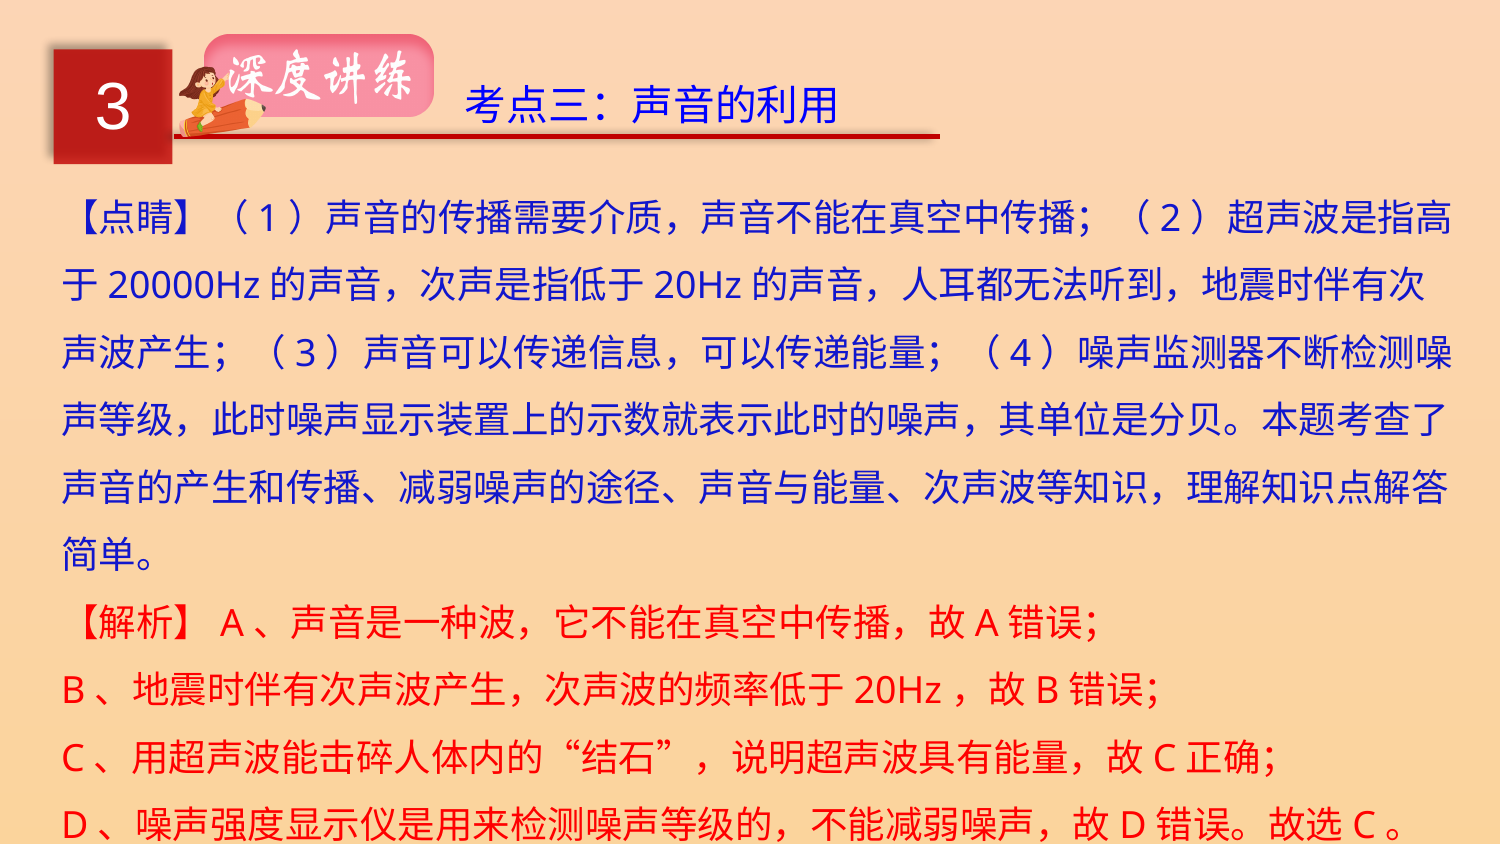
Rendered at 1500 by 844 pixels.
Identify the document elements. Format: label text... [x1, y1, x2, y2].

text_box 3 [46, 56, 180, 151]
text_box 【点睛】（1）声音的传播需要介质，声音不能在真空中传播；（2）超声波是指高于20000Hz的声音，次声是指低于20Hz的声音，人耳都无法听到，地震时伴有次声波产生；（3）声音可以传递信息，可以传递能量；（4）噪声监测器不断检测噪声等级，此时噪声显示装置上的示数就表示此时的噪声，其单位是分贝。本题考查了声音的产生和传播、减弱噪声的途径、声音与能量、次声波等知识，理解知识点解答简单。 【解析】A、声音是一种波，它不能在真空中传播，故A错误； B、地震时伴有次声波产生，次声波的频率低于20Hz，故B错误； C、用超声波能击碎人体内的“结石”，说明超声波具有能量，故C正确； D、噪声强度显示仪是用来检测噪声等级的，不能减弱噪声，故D错误。故选C。 [46, 164, 1476, 844]
picture [179, 33, 434, 137]
text_box 考点三：声音的利用 [450, 71, 1005, 136]
text_box [53, 49, 173, 56]
text_box [53, 151, 173, 164]
